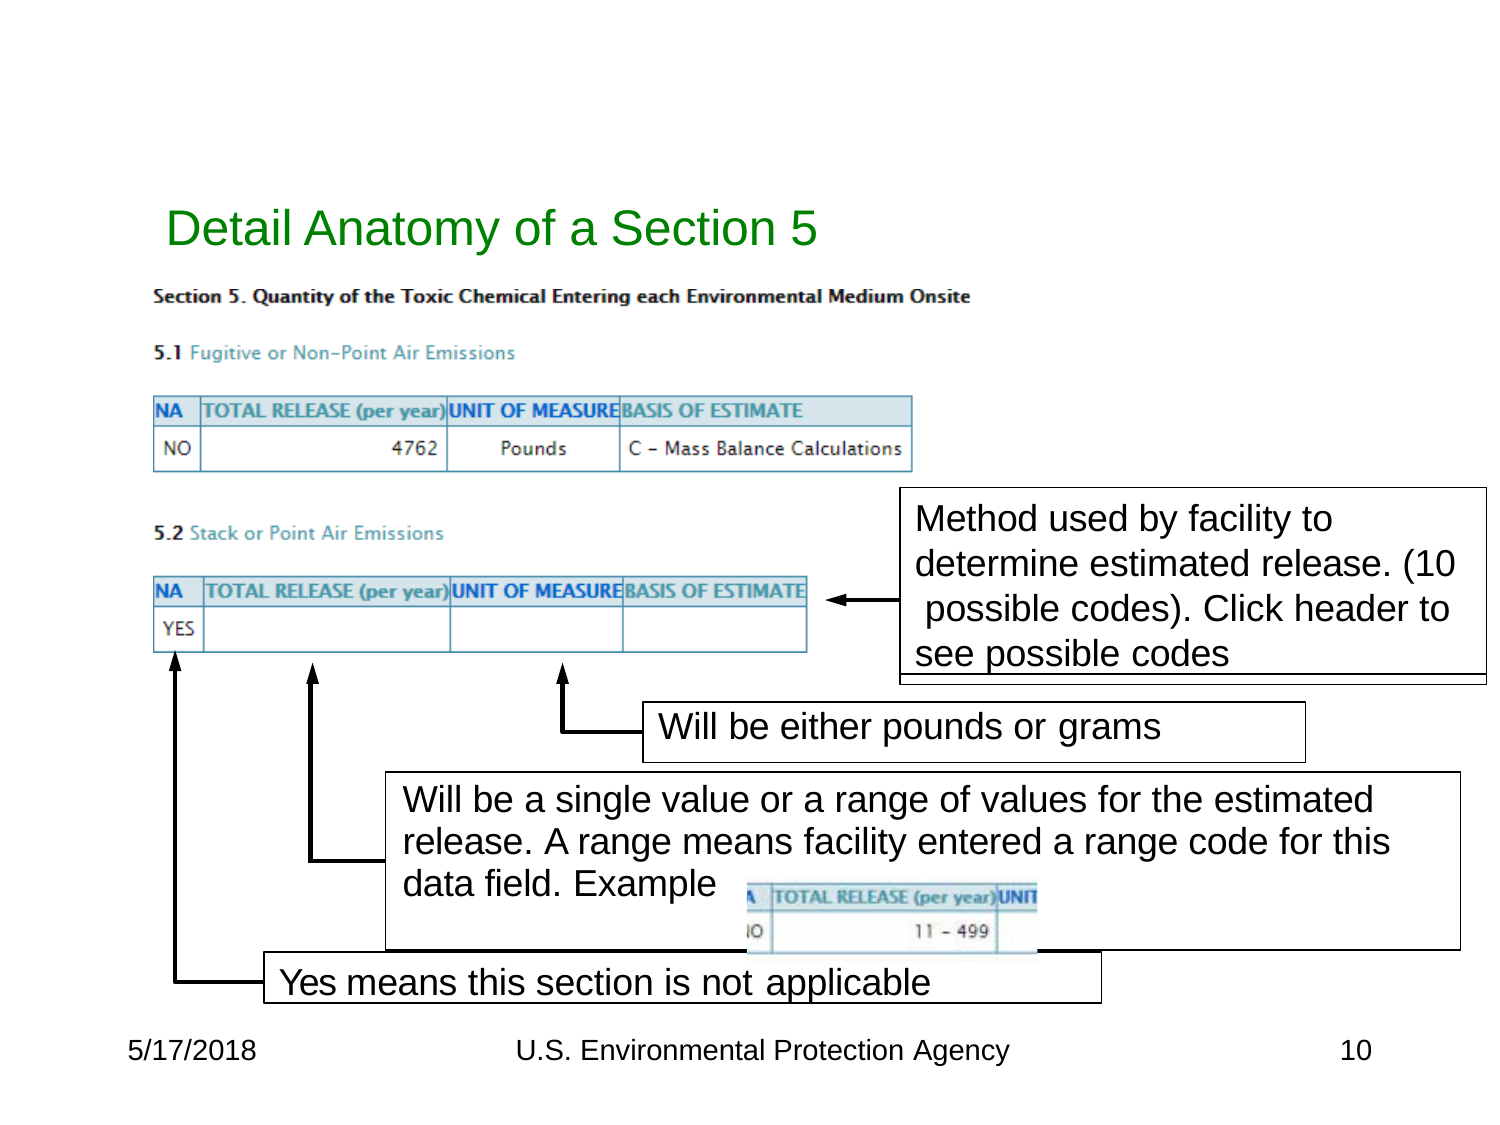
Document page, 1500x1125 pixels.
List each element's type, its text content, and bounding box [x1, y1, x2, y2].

text_box U.S. Environmental Protection Agency [513, 1032, 1012, 1067]
title Detail Anatomy of a Section 5 [163, 192, 824, 287]
text_box 10 [1335, 1032, 1377, 1067]
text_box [152, 288, 1487, 1013]
text_box 5/17/2018 [125, 1032, 260, 1067]
